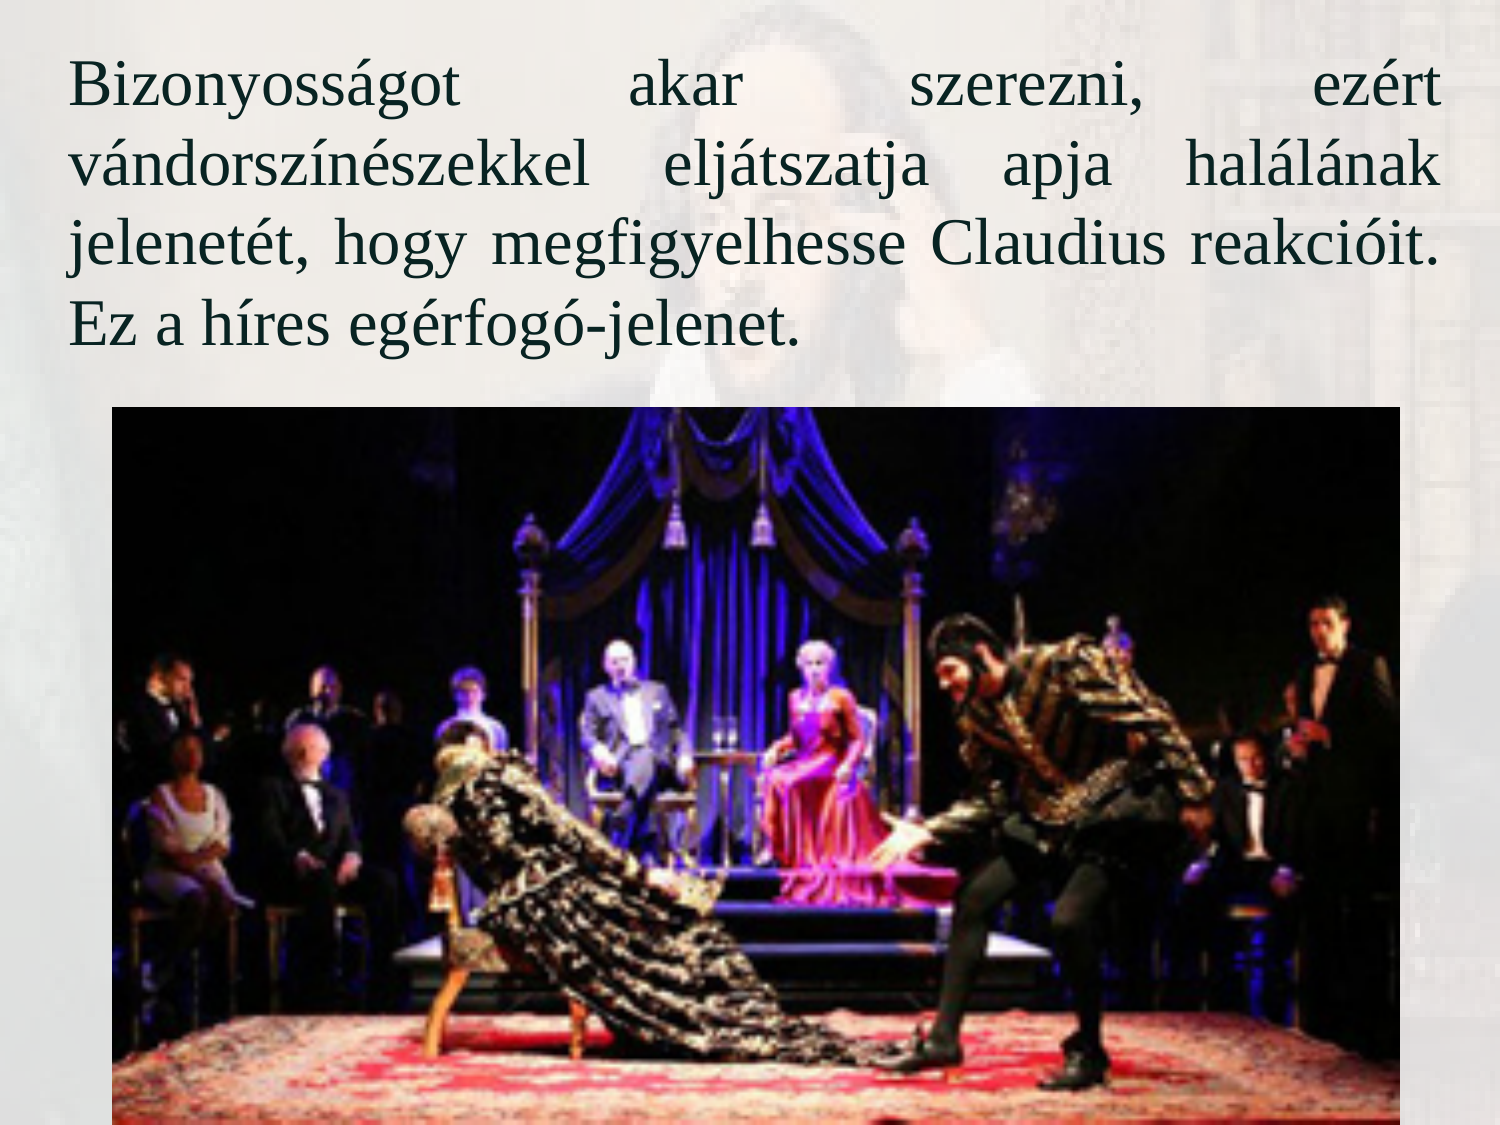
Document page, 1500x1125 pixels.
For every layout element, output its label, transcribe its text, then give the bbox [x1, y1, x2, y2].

picture [111, 406, 1400, 1125]
list Bizonyosságot akar szerezni, ezért vándorszínészekkel eljátszatja apja halálának jelenetét, hogy megfigyelhesse Claudius reakcióit. Ez a híres egérfogó-jelenet. [52, 30, 1459, 1095]
